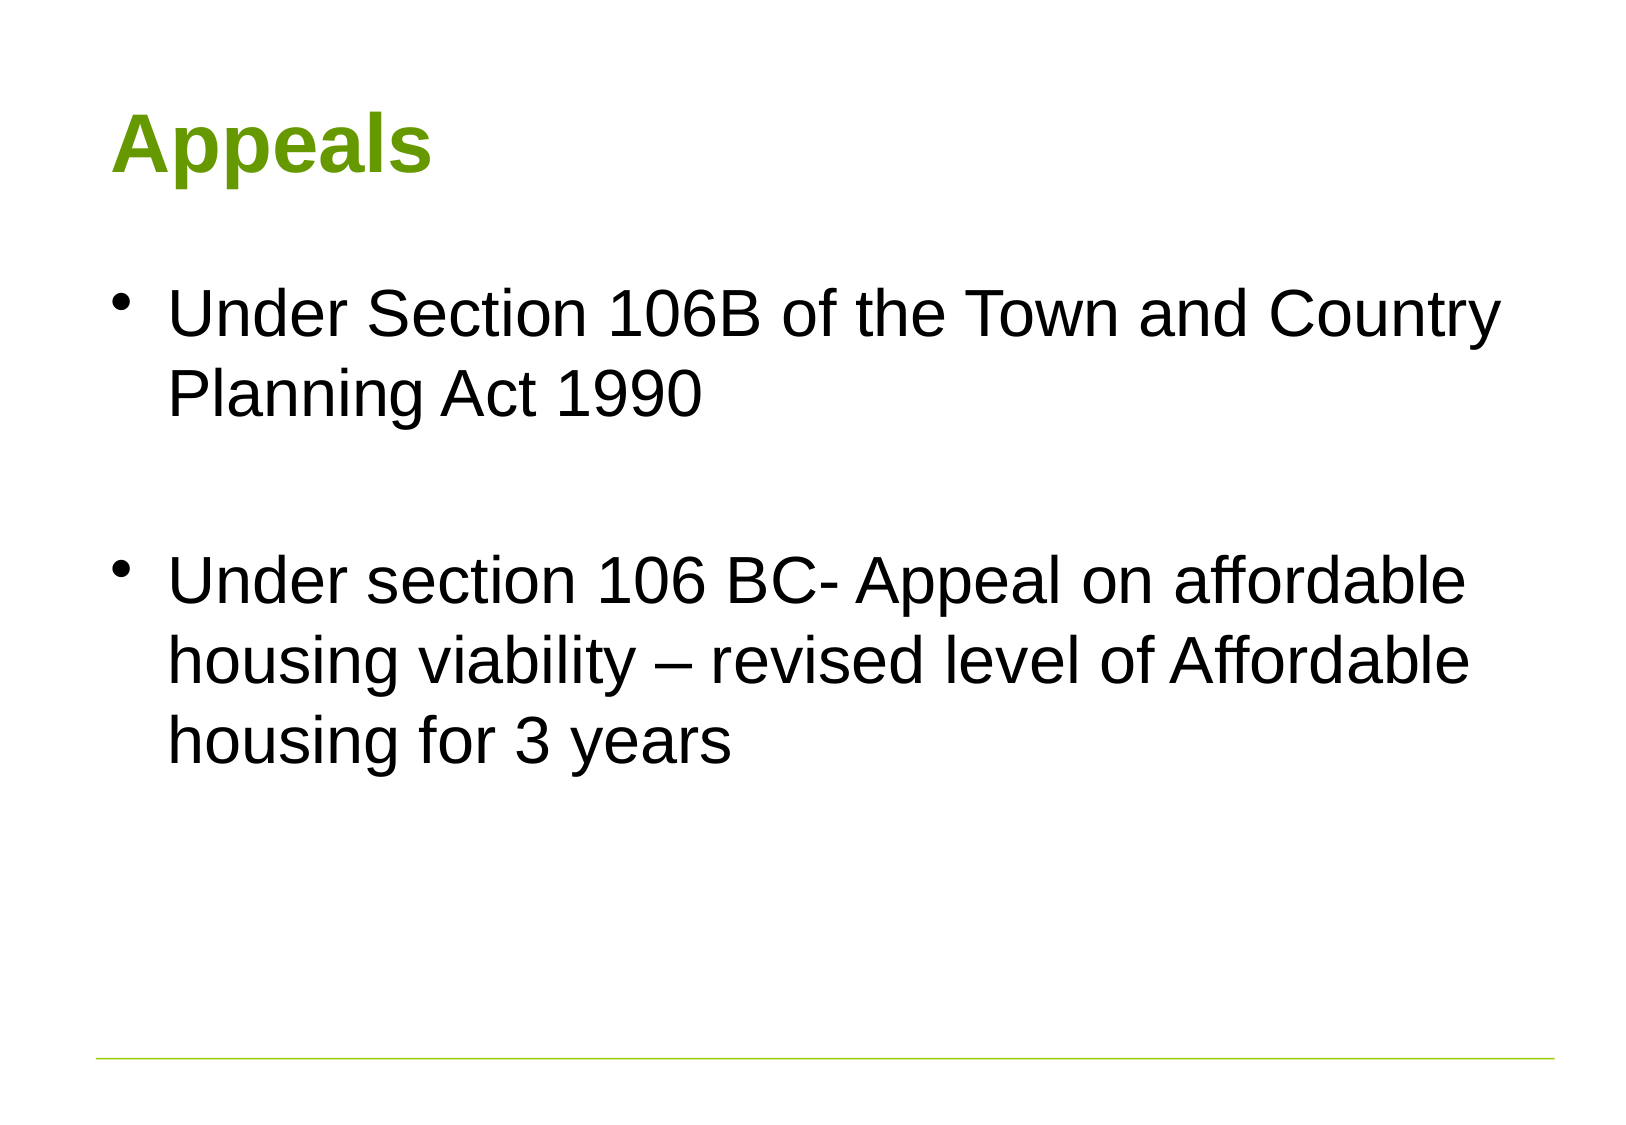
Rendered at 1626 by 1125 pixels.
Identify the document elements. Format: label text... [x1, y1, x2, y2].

title Appeals [95, 45, 1559, 233]
list Under Section 106B of the Town and Country Planning Act 1990 Under section 106 BC- Appeal on affordable housing viability – revised level of Affordable housing for 3 years [95, 262, 1559, 1005]
